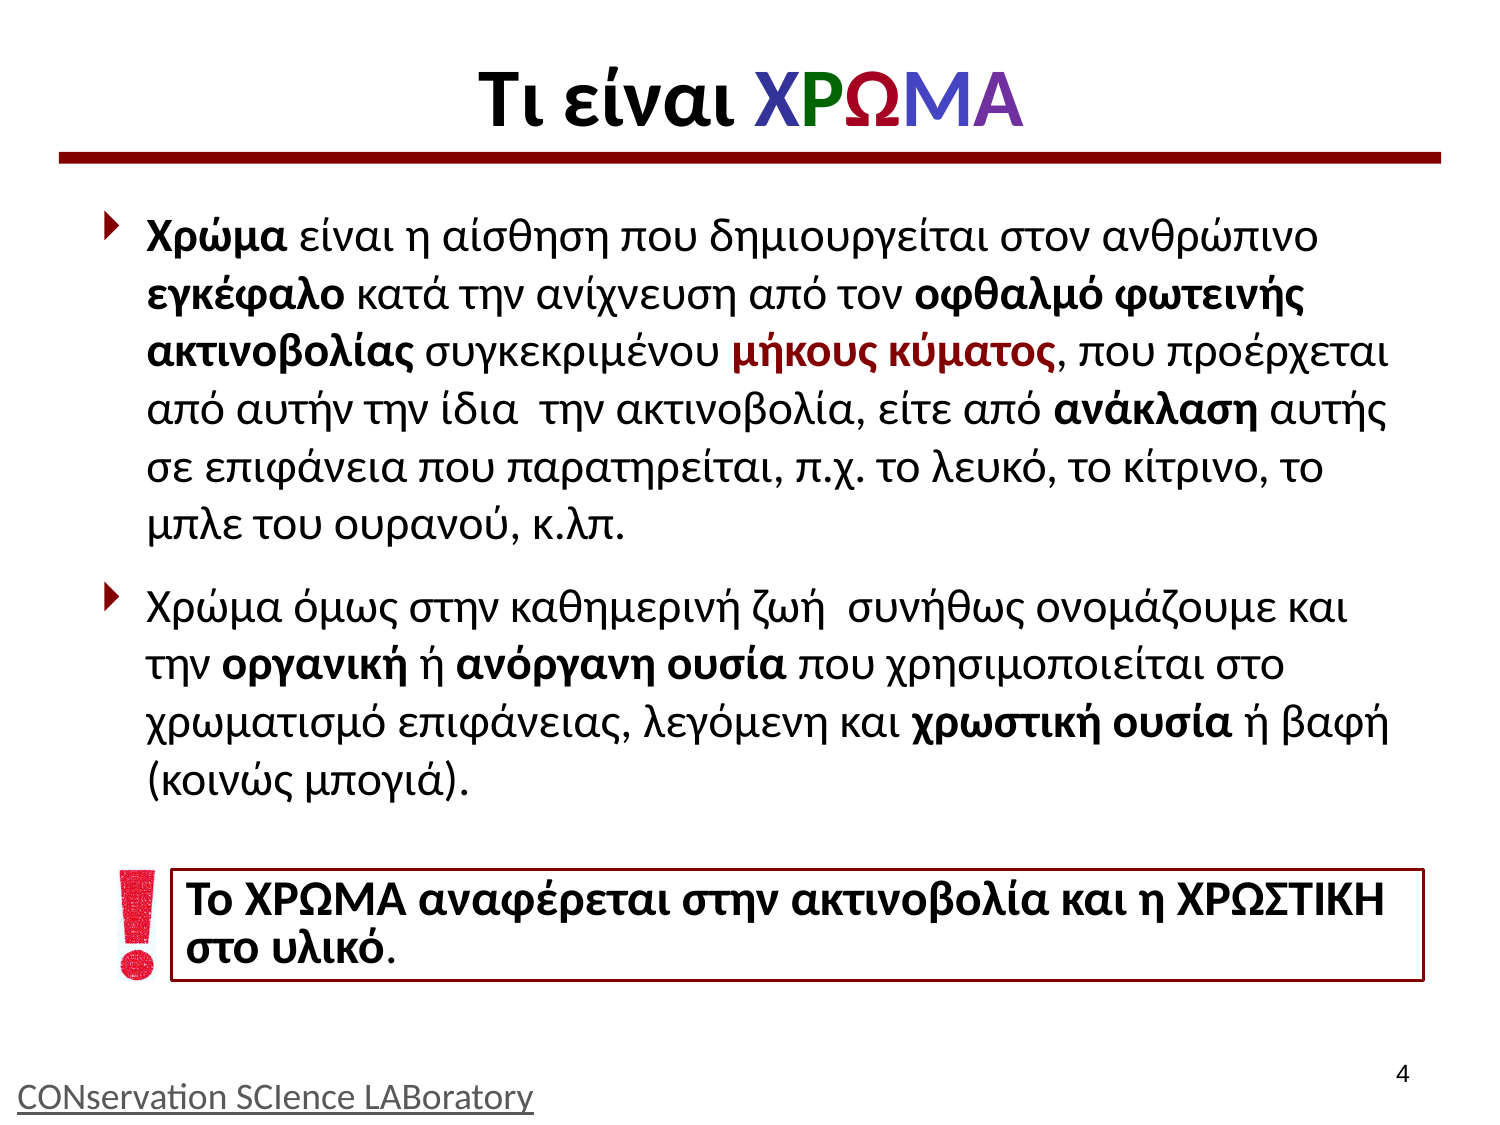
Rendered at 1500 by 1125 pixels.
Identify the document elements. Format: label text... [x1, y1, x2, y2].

text_box [57, 150, 1443, 166]
text_box CONservation SCIence LABoratory [2, 1064, 550, 1125]
title Τι είναι ΧΡΩΜΑ [76, 19, 1427, 150]
text_box Το ΧΡΩΜΑ αναφέρεται στην ακτινοβολία και η ΧΡΩΣΤΙΚΗ στο υλικό. [171, 869, 1424, 981]
picture [117, 868, 156, 981]
list Χρώμα είναι η αίσθηση που δημιουργείται στον ανθρώπινο εγκέφαλο κατά την ανίχνευση από τον οφθαλμό φωτεινής ακτινοβολίας συγκεκριμένου μήκους κύματος, που προέρχεται από αυτήν την ίδια την ακτινοβολία, είτε από ανάκλαση αυτής σε επιφάνεια που παρατηρείται, π.χ. το λευκό, το κίτρινο, το μπλε του ουρανού, κ.λπ. Χρώμα όμως στην καθημερινή ζωή συνήθως ονομάζουμε και την οργανική ή ανόργανη ουσία που χρησιμοποιείται στο χρωματισμό επιφάνειας, λεγόμενη και χρωστική ουσία ή βαφή (κοινώς μπογιά). [75, 196, 1425, 868]
slide_number 3 [1074, 1042, 1425, 1103]
